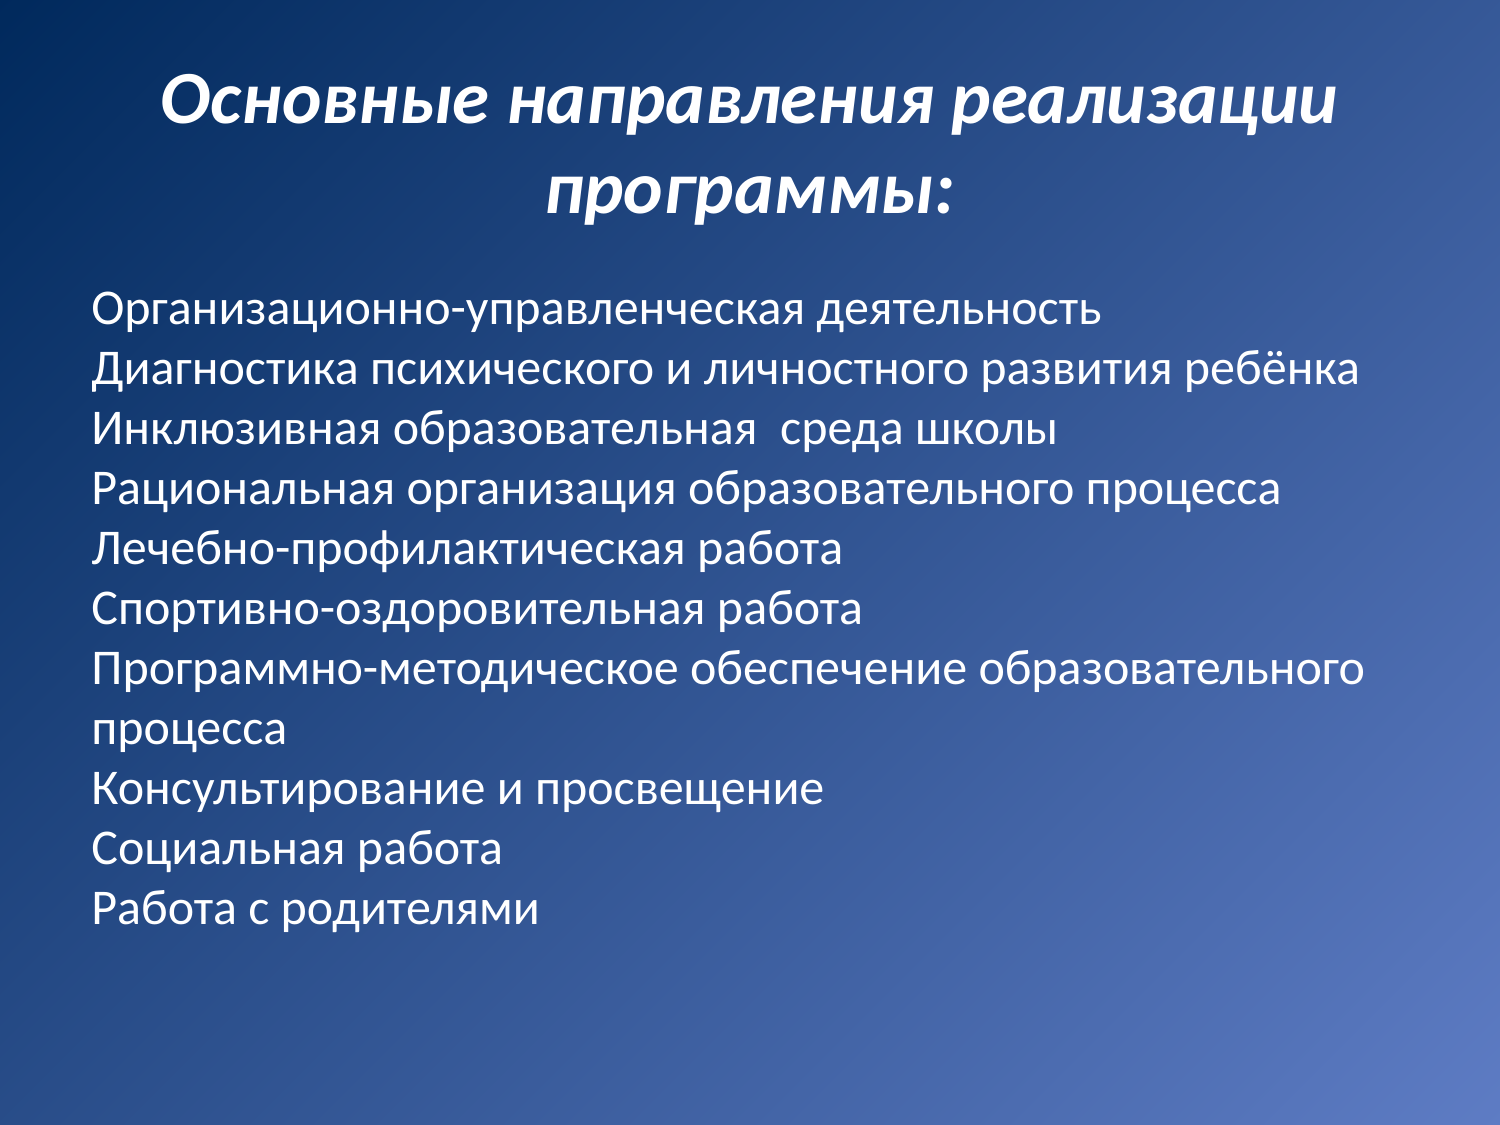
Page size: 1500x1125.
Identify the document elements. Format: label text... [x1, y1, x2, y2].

text_box Организационно-управленческая деятельность Диагностика психического и личностного развития ребёнка Инклюзивная образовательная среда школы Рациональная организация образовательного процесса Лечебно-профилактическая работа Спортивно-оздоровительная работа Программно-методическое обеспечение образовательного процесса Консультирование и просвещение Социальная работа Работа с родителями [76, 267, 1447, 942]
title Основные направления реализации программы: [75, 45, 1425, 233]
